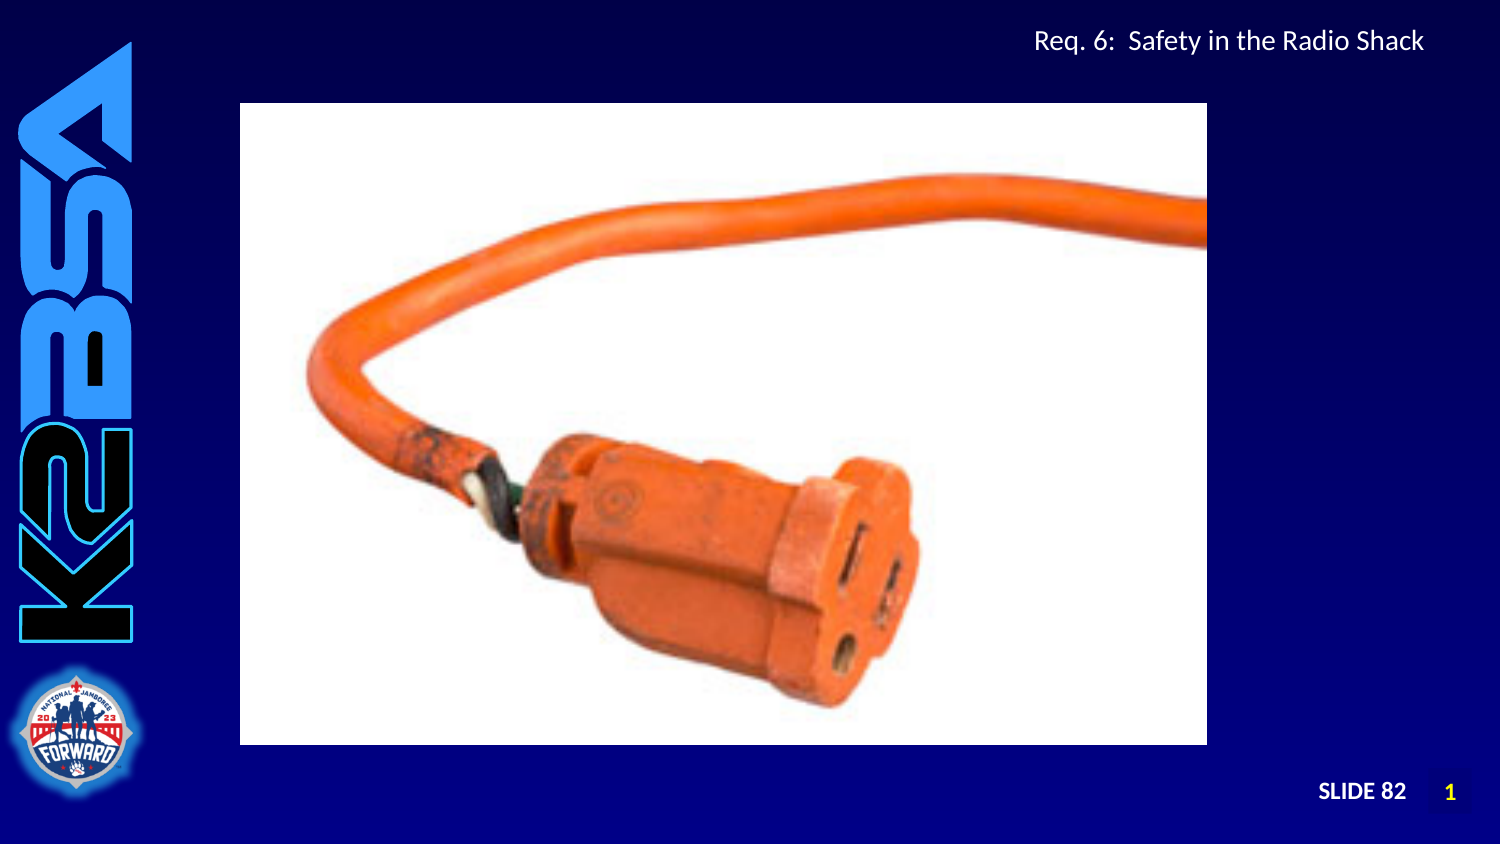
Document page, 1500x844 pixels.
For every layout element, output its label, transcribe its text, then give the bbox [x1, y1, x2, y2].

picture [19, 675, 133, 789]
slide_number SLIDE 82 [1106, 760, 1420, 818]
title Req. 6: Safety in the Radio Shack [608, 0, 1426, 110]
text_box 1 [1428, 768, 1472, 814]
picture [240, 103, 1207, 745]
